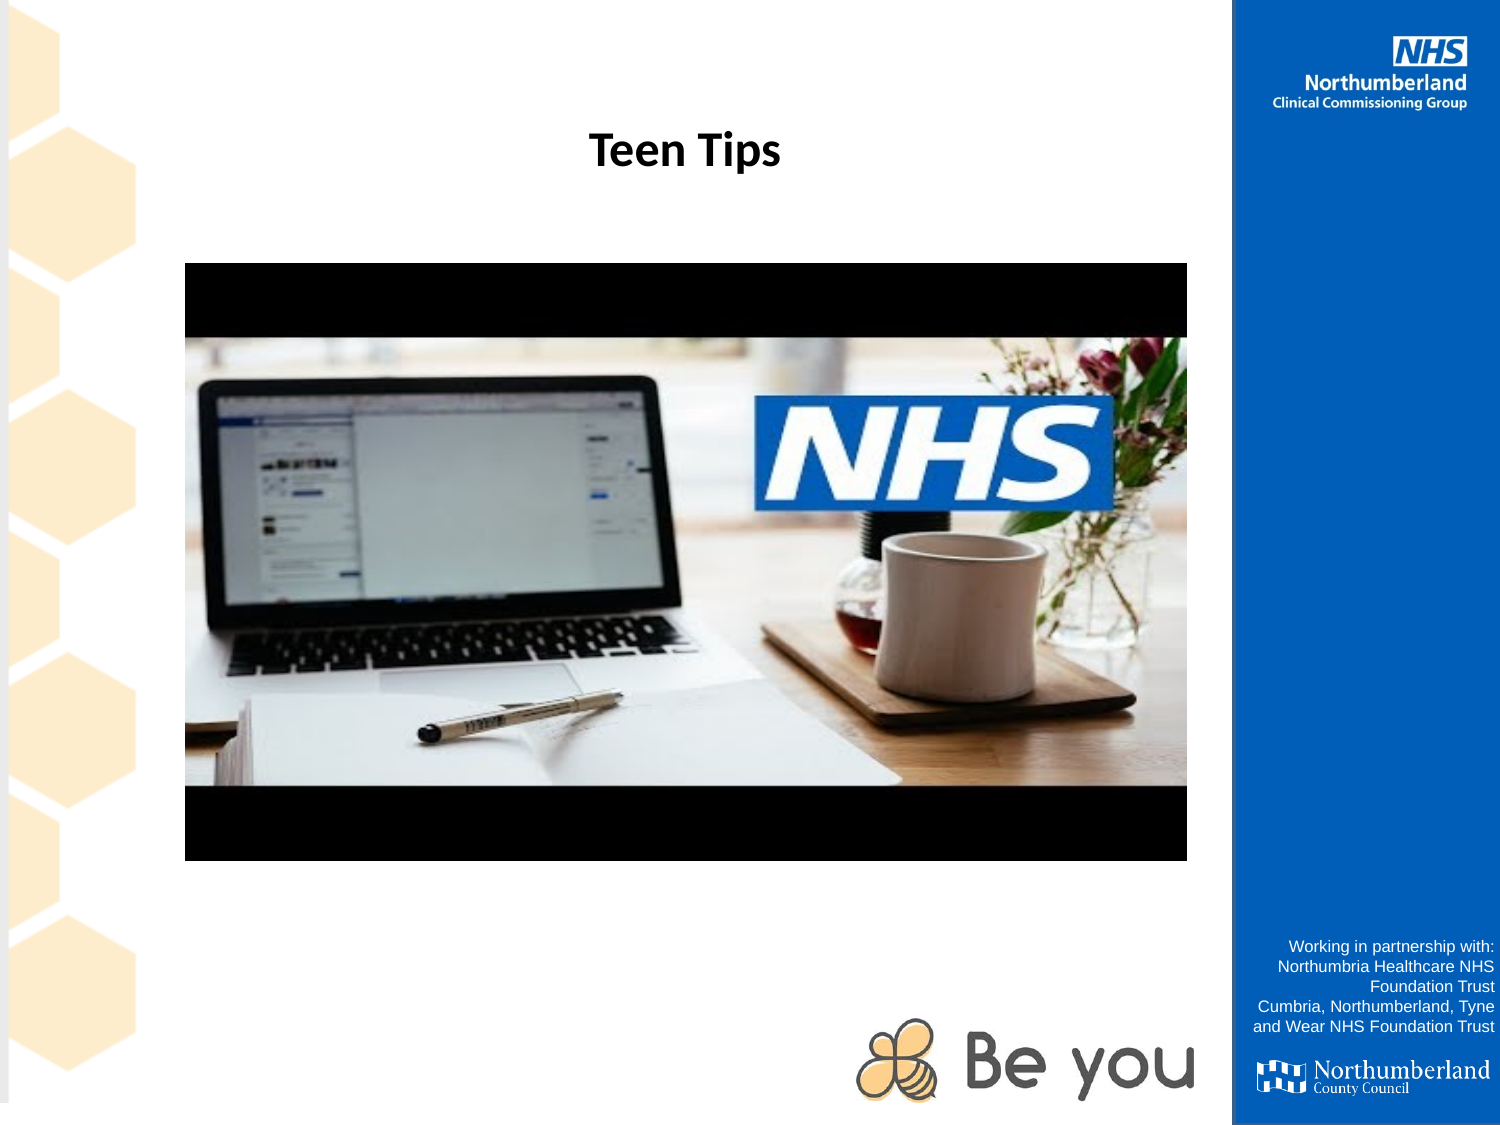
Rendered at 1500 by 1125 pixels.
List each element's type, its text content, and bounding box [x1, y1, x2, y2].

text_box [1232, 1043, 1500, 1125]
text_box Working in partnership with: Northumbria Healthcare NHS Foundation Trust Cumbria, Northumberland, Tyne and Wear NHS Foundation Trust [1214, 927, 1500, 1043]
picture [1256, 27, 1482, 129]
text_box Teen Tips [247, 108, 1123, 184]
picture [0, 0, 166, 1103]
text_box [184, 262, 1188, 863]
picture [855, 1018, 1195, 1103]
picture [1257, 1060, 1490, 1096]
text_box [1232, 0, 1500, 927]
